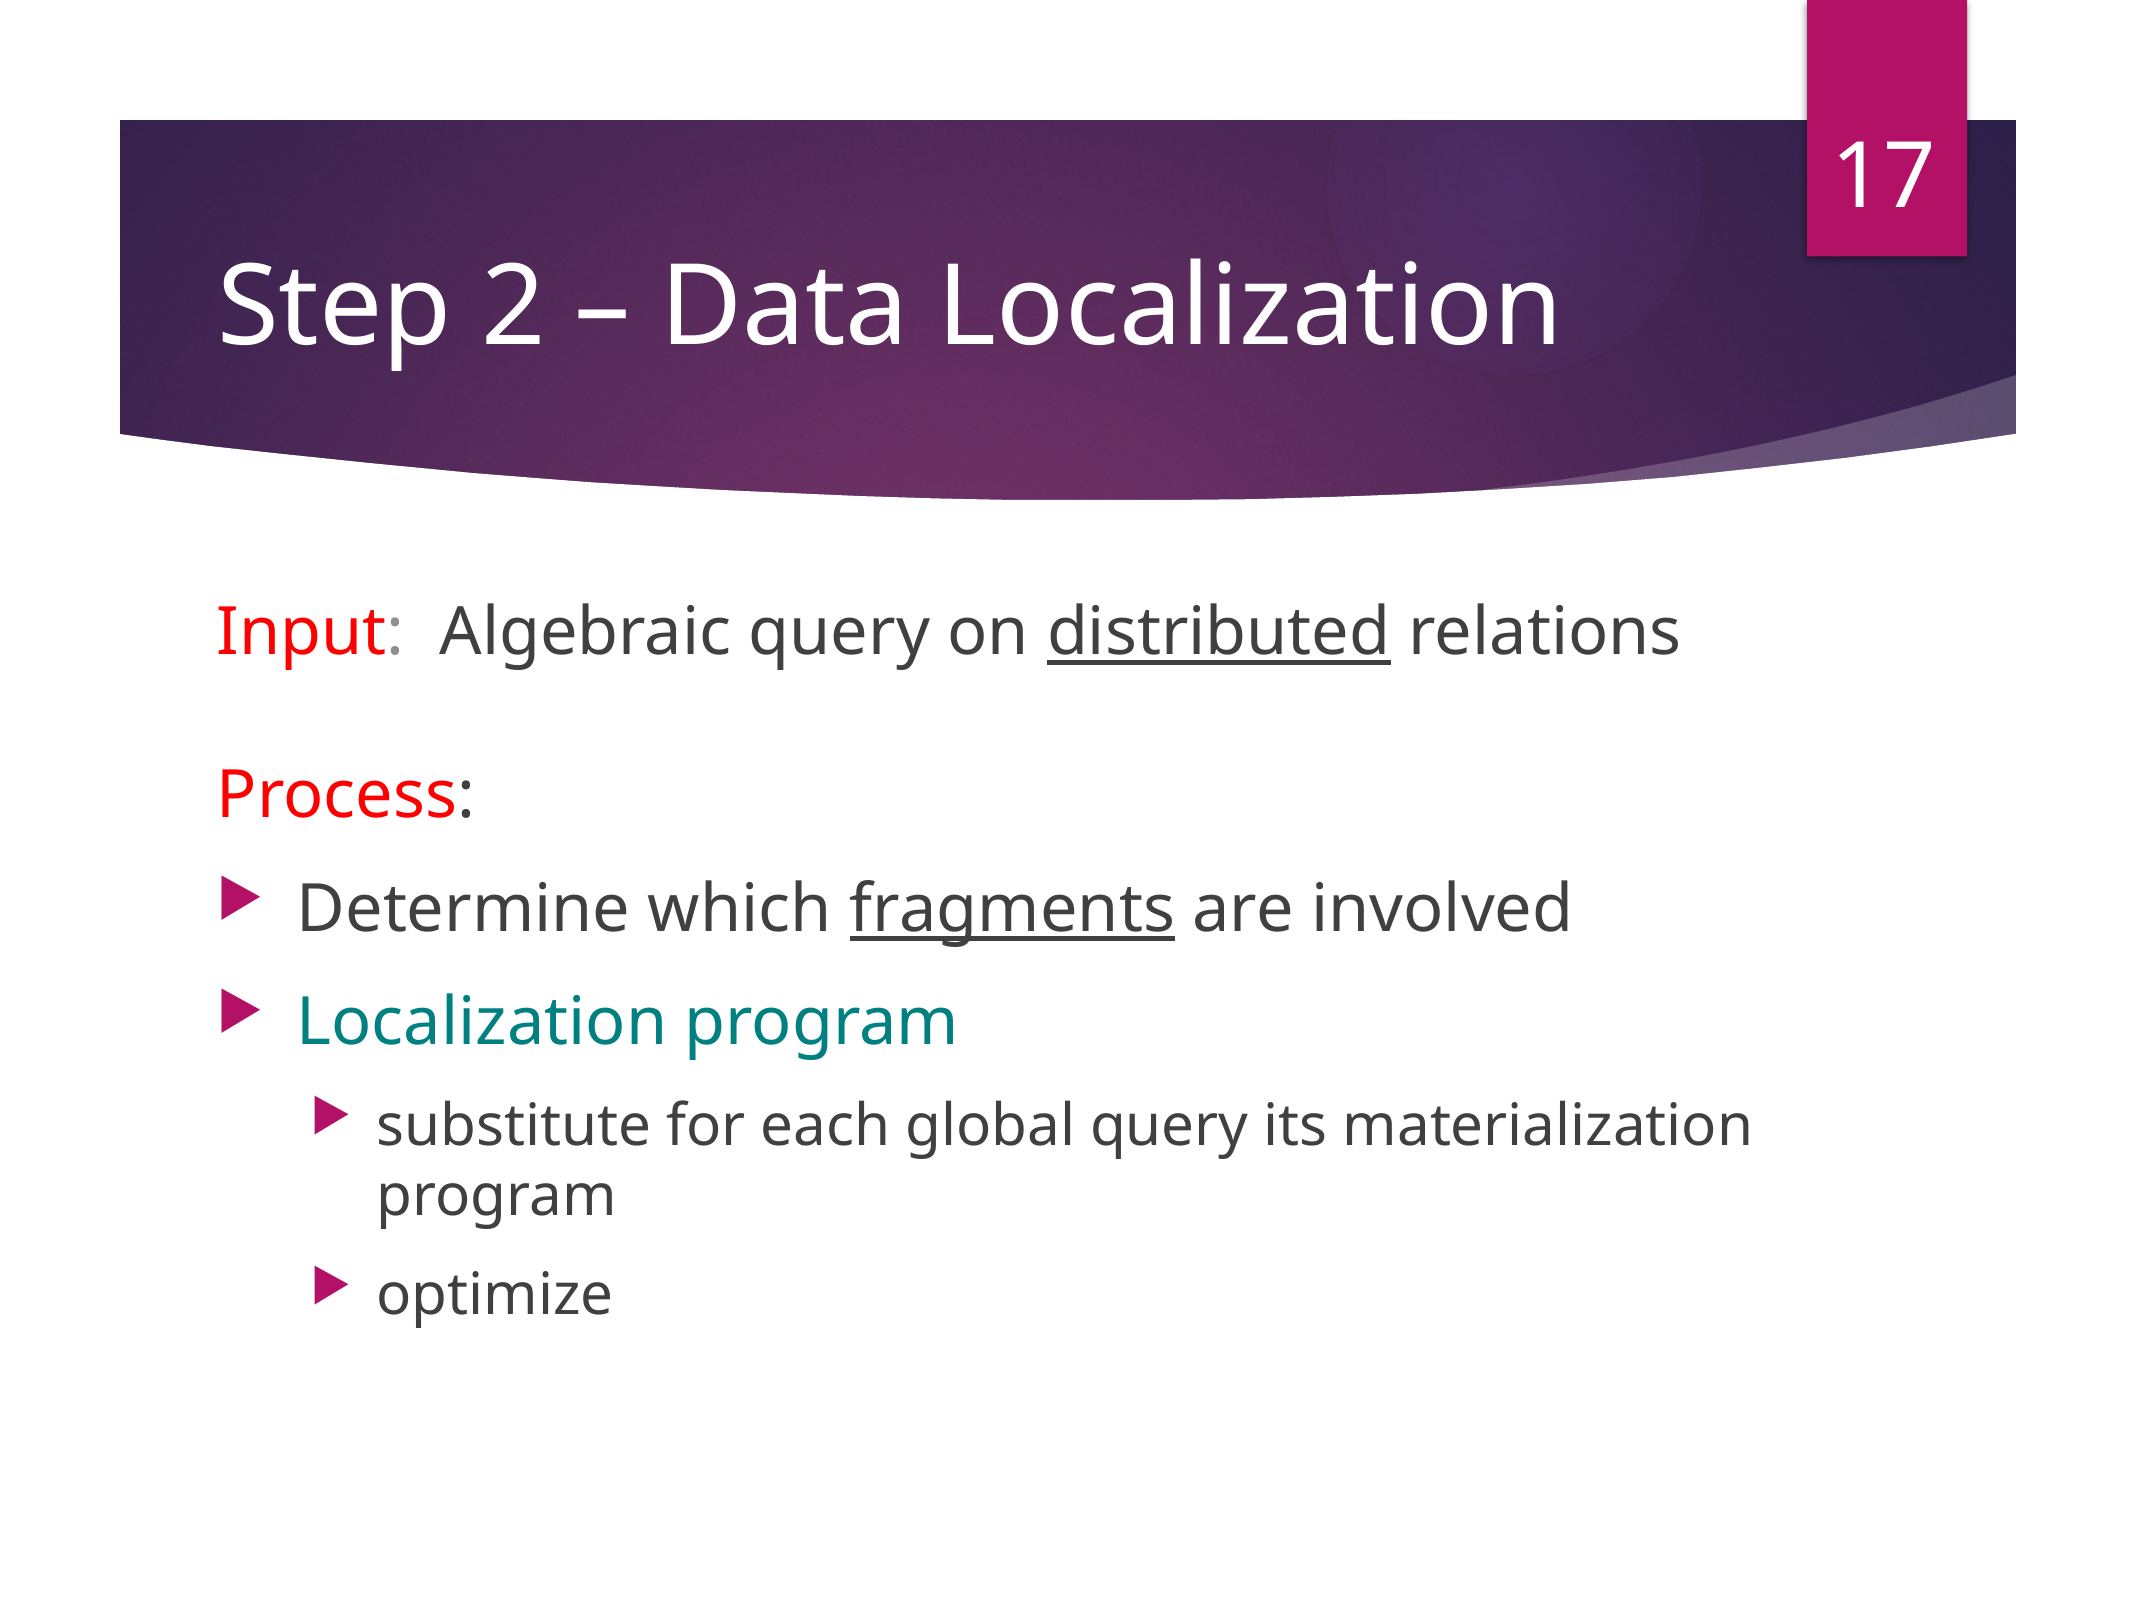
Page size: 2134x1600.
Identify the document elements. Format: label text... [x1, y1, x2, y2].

list Input: Algebraic query on distributed relations Process: Determine which fragments are involved Localization program substitute for each global query its materialization program optimize [201, 580, 1918, 1509]
slide_number 17 [1791, 68, 1976, 249]
title Step 2 – Data Localization [202, 216, 1682, 382]
